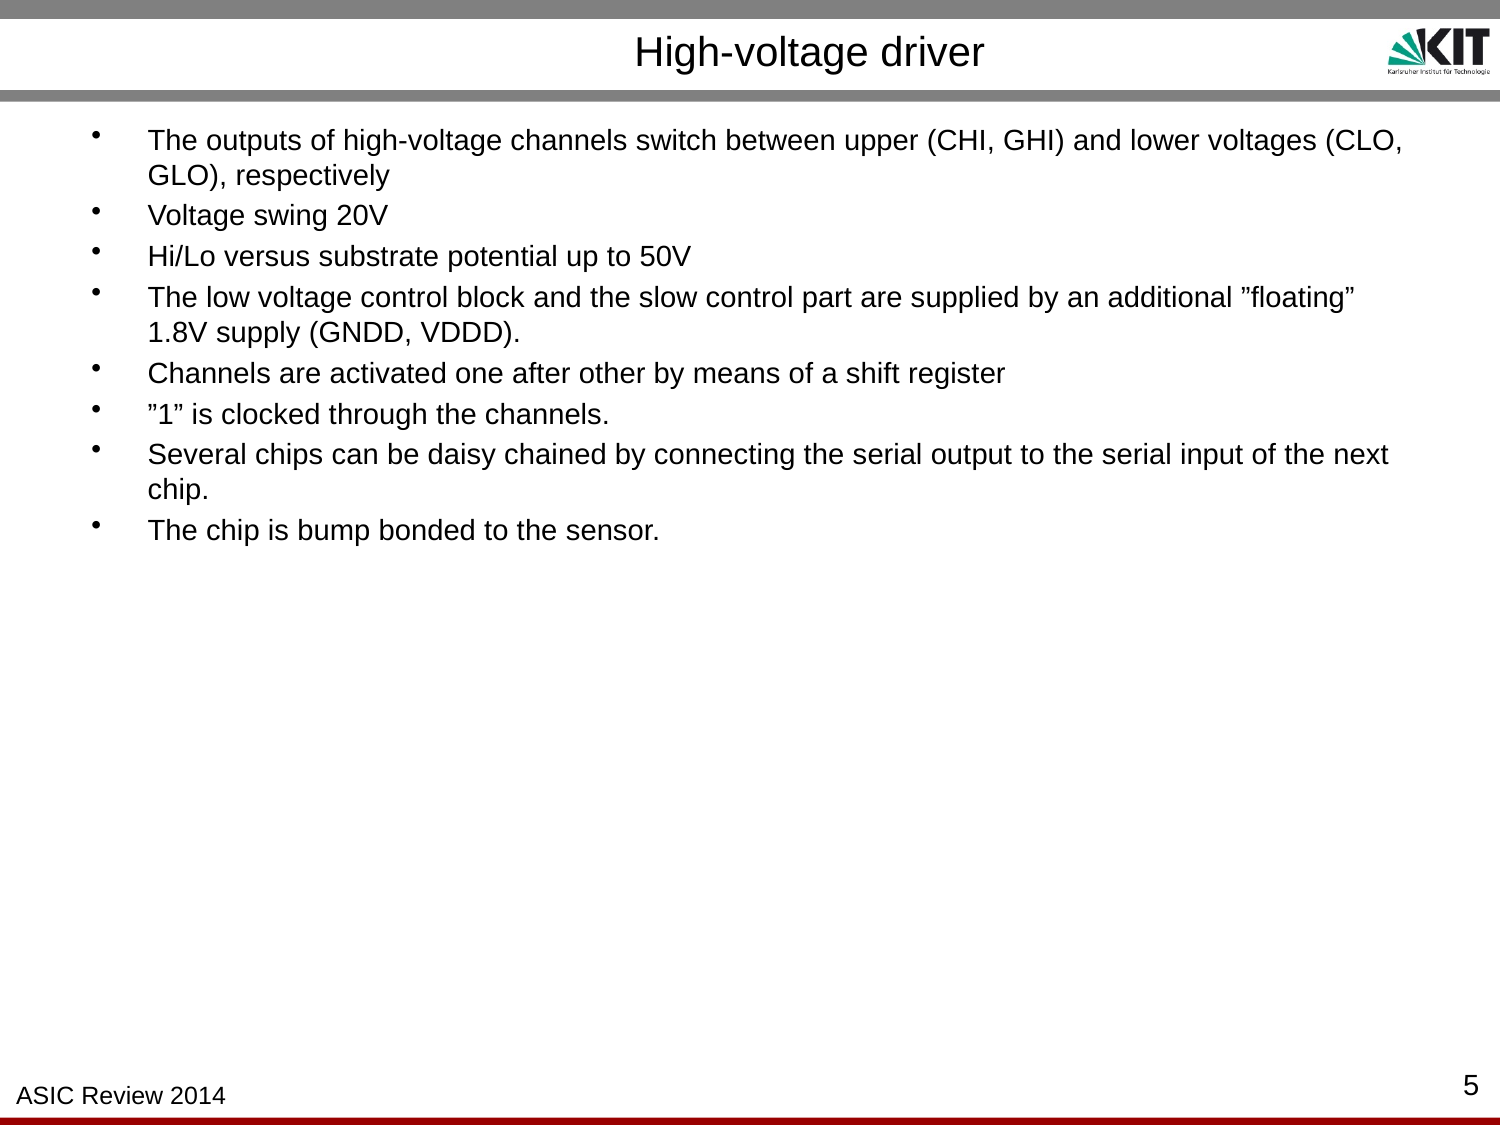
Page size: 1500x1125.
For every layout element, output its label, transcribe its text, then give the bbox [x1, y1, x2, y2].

slide_number 5 [1422, 1058, 1495, 1095]
picture [1425, 28, 1490, 75]
text_box The outputs of high-voltage channels switch between upper (CHI, GHI) and lower voltages (CLO, GLO), respectively Voltage swing 20V Hi/Lo versus substrate potential up to 50V The low voltage control block and the slow control part are supplied by an additional ”floating” 1.8V supply (GNDD, VDDD). Channels are activated one after other by means of a shift register ”1” is clocked through the channels. Several chips can be daisy chained by connecting the serial output to the serial input of the next chip. The chip is bump bonded to the sensor. [76, 113, 1427, 223]
title High-voltage driver [194, 21, 1425, 79]
